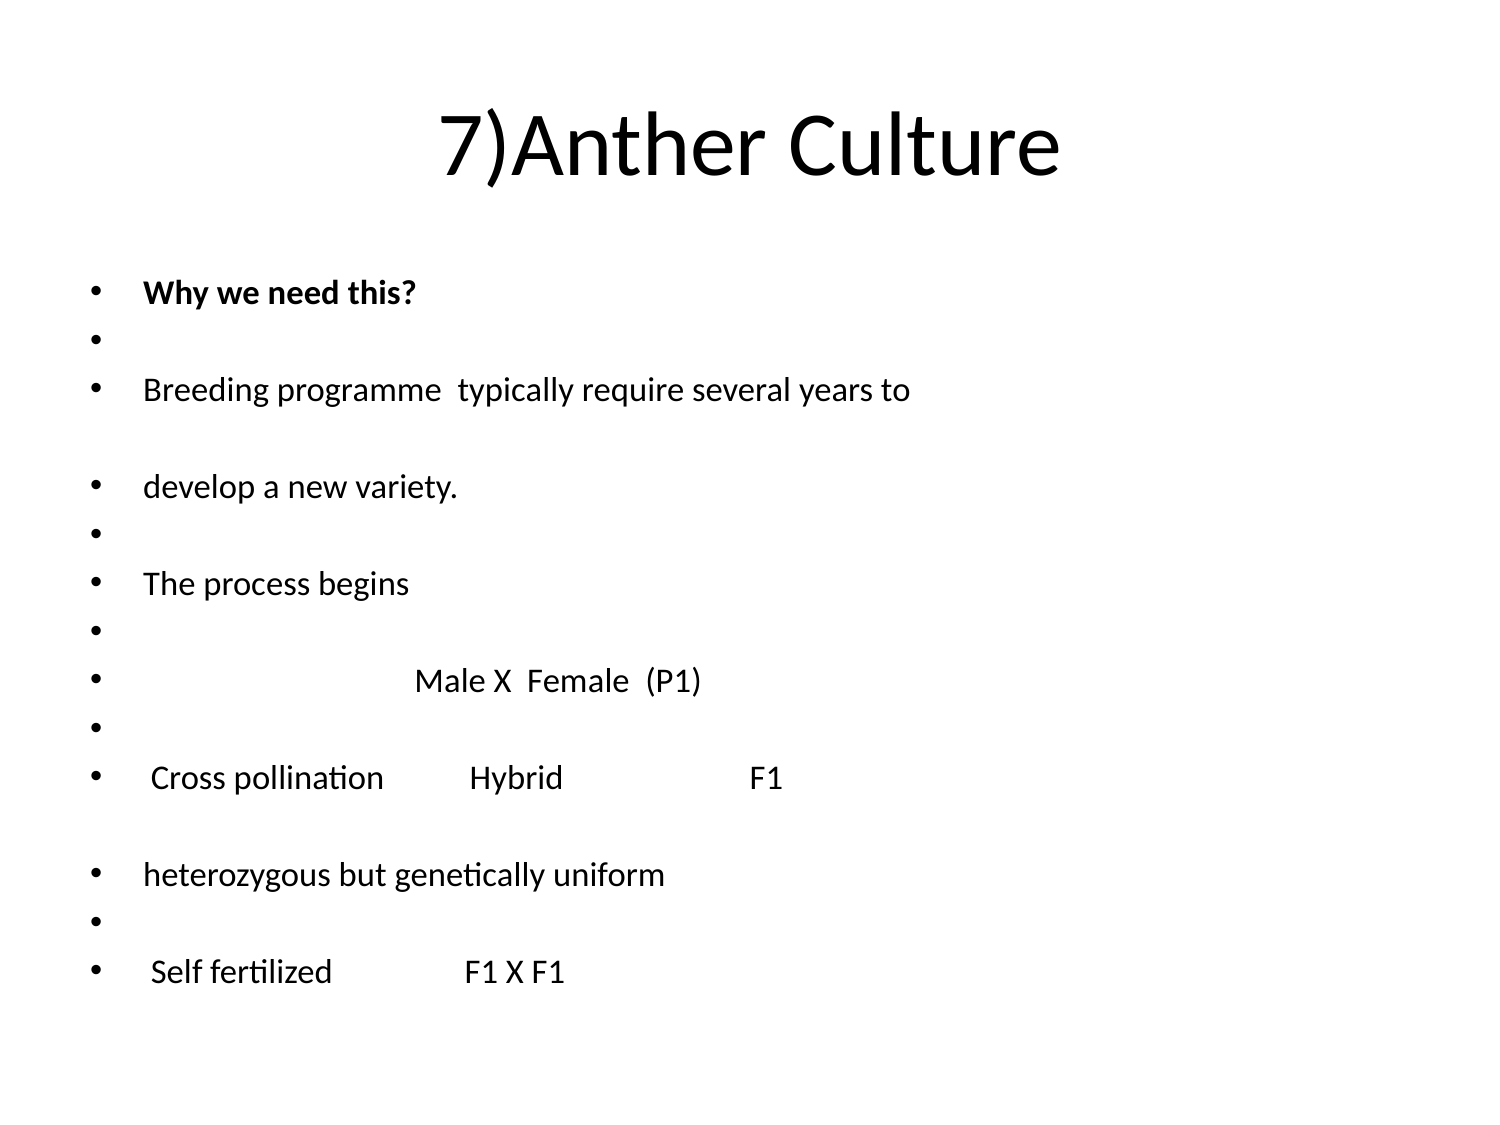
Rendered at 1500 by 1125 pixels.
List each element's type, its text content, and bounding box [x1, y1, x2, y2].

title 7)Anther Culture [75, 45, 1425, 233]
list Why we need this? Breeding programme typically require several years to develop a new variety. The process begins Male X Female (P1) Cross pollination Hybrid F1 heterozygous but genetically uniform Self fertilized F1 X F1 [75, 262, 1425, 1005]
